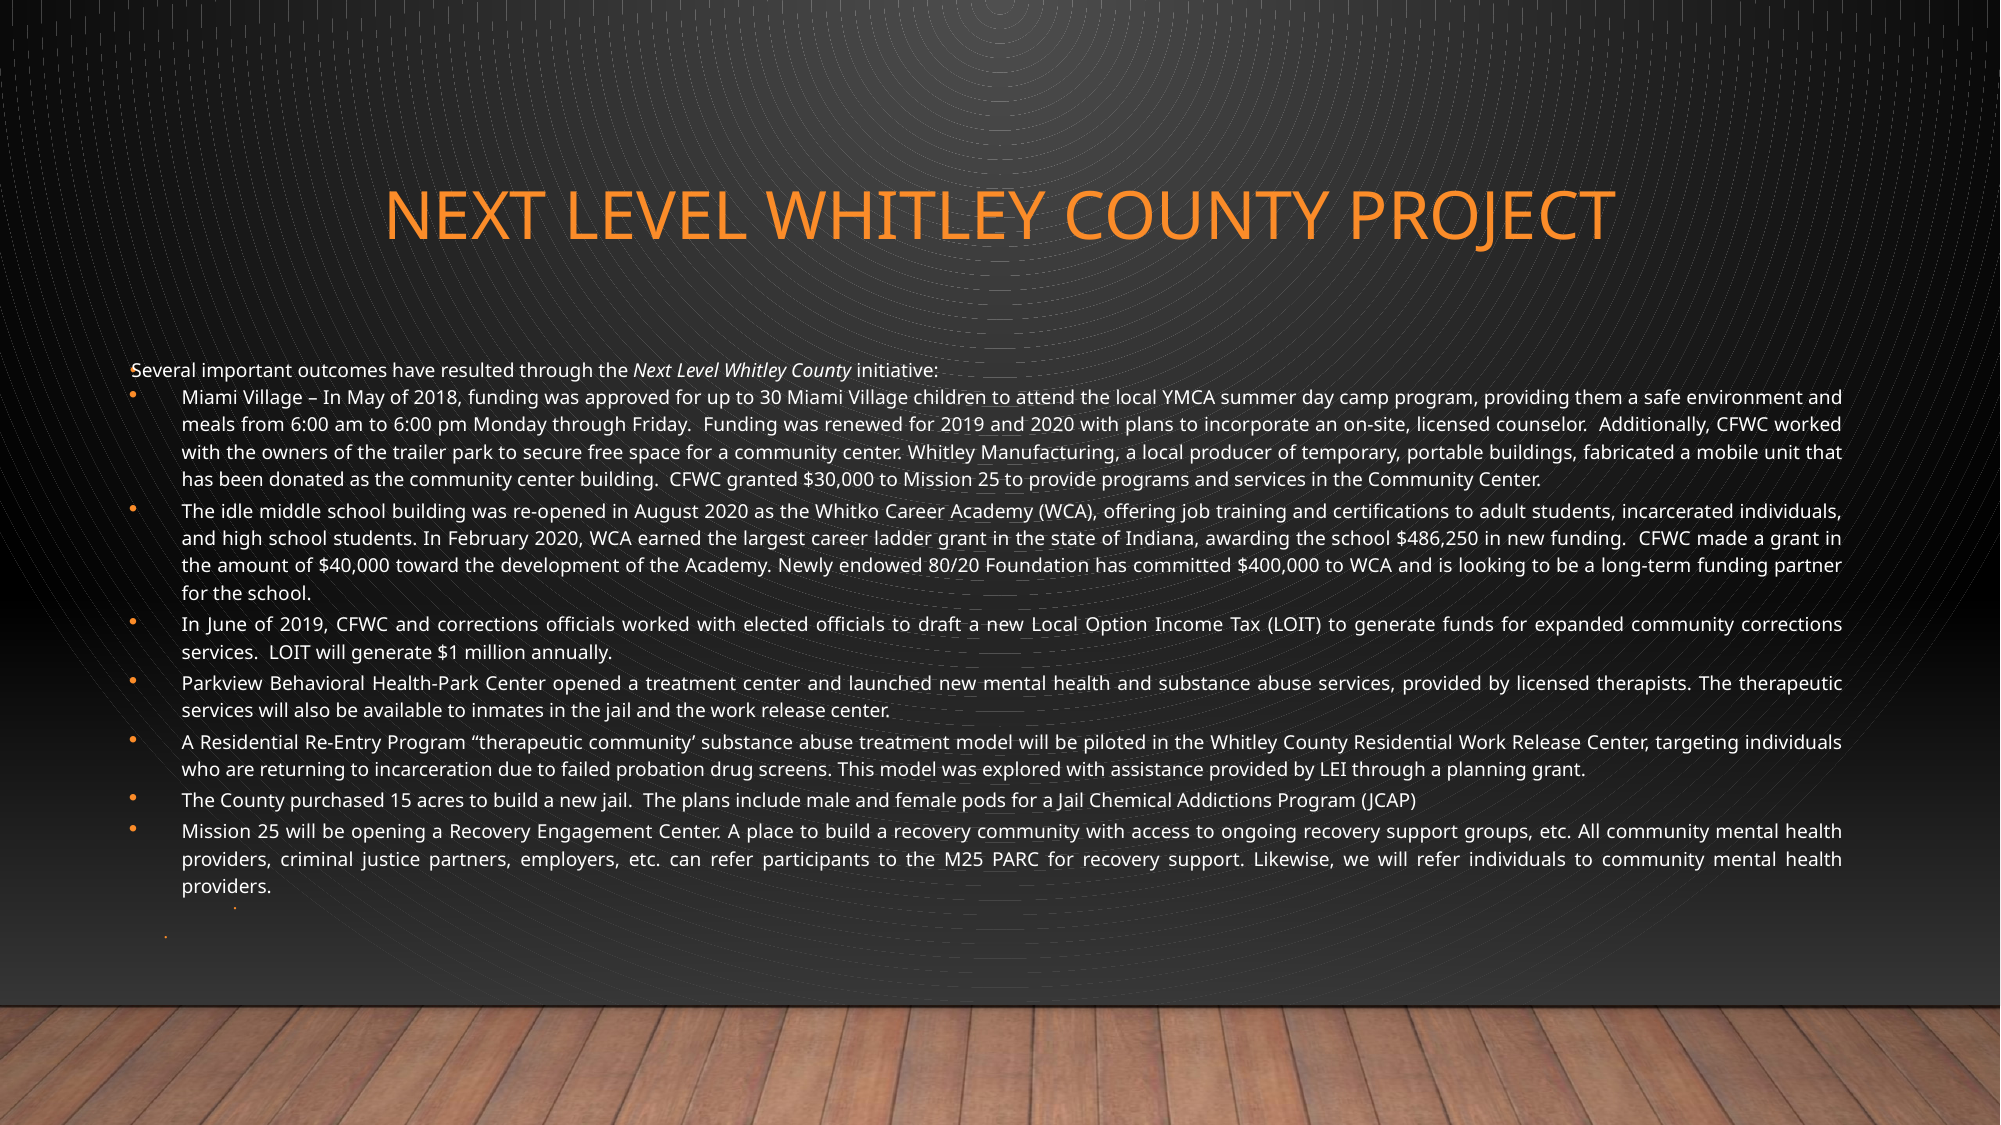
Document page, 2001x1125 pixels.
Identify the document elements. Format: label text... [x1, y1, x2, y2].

picture [0, 1005, 2000, 1125]
list Several important outcomes have resulted through the Next Level Whitley County initiative: Miami Village – In May of 2018, funding was approved for up to 30 Miami Village children to attend the local YMCA summer day camp program, providing them a safe environment and meals from 6:00 am to 6:00 pm Monday through Friday. Funding was renewed for 2019 and 2020 with plans to incorporate an on-site, licensed counselor. Additionally, CFWC worked with the owners of the trailer park to secure free space for a community center. Whitley Manufacturing, a local producer of temporary, portable buildings, fabricated a mobile unit that has been donated as the community center building. CFWC granted $30,000 to Mission 25 to provide programs and services in the Community Center. The idle middle school building was re-opened in August 2020 as the Whitko Career Academy (WCA), offering job training and certifications to adult students, incarcerated individuals, and high school students. In February 2020, WCA earned the largest career ladder grant in the state of Indiana, awarding the school $486,250 in new funding. CFWC made a grant in the amount of $40,000 toward the development of the Academy. Newly endowed 80/20 Foundation has committed $400,000 to WCA and is looking to be a long-term funding partner for the school. In June of 2019, CFWC and corrections officials worked with elected officials to draft a new Local Option Income Tax (LOIT) to generate funds for expanded community corrections services. LOIT will generate $1 million annually. Parkview Behavioral Health-Park Center opened a treatment center and launched new mental health and substance abuse services, provided by licensed therapists. The therapeutic services will also be available to inmates in the jail and the work release center. A Residential Re-Entry Program “therapeutic community’ substance abuse treatment model will be piloted in the Whitley County Residential Work Release Center, targeting individuals who are returning to incarceration due to failed probation drug screens. This model was explored with assistance provided by LEI through a planning grant. The County purchased 15 acres to build a new jail. The plans include male and female pods for a Jail Chemical Addictions Program (JCAP) Mission 25 will be opening a Recovery Engagement Center. A place to build a recovery community with access to ongoing recovery support groups, etc. All community mental health providers, criminal justice partners, employers, etc. can refer participants to the M25 PARC for recovery support. Likewise, we will refer individuals to community mental health providers. [114, 345, 1858, 994]
title Next Level Whitley County Project [238, 131, 1763, 305]
